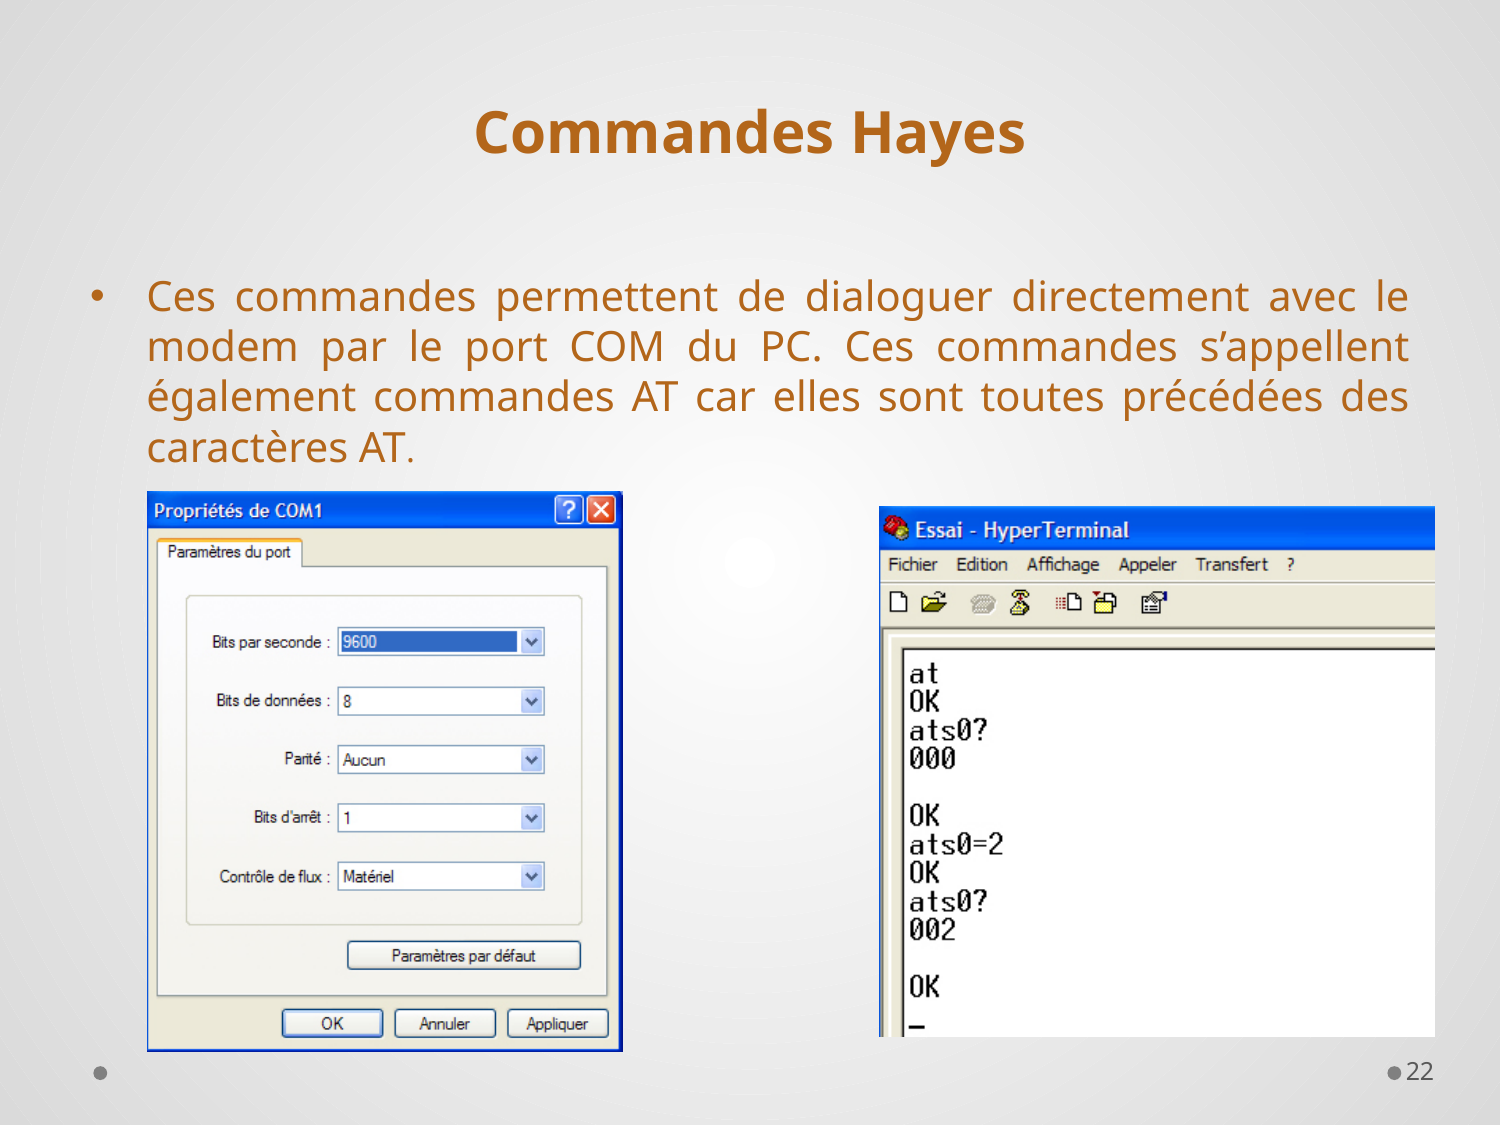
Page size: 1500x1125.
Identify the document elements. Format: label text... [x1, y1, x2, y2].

slide_number 22 [1401, 1042, 1494, 1103]
picture [879, 506, 1435, 1037]
picture [147, 491, 623, 1053]
list Ces commandes permettent de dialoguer directement avec le modem par le port COM du PC. Ces commandes s’appellent également commandes AT car elles sont toutes précédées des caractères AT. [75, 262, 1425, 516]
title Commandes Hayes [75, 0, 1425, 173]
